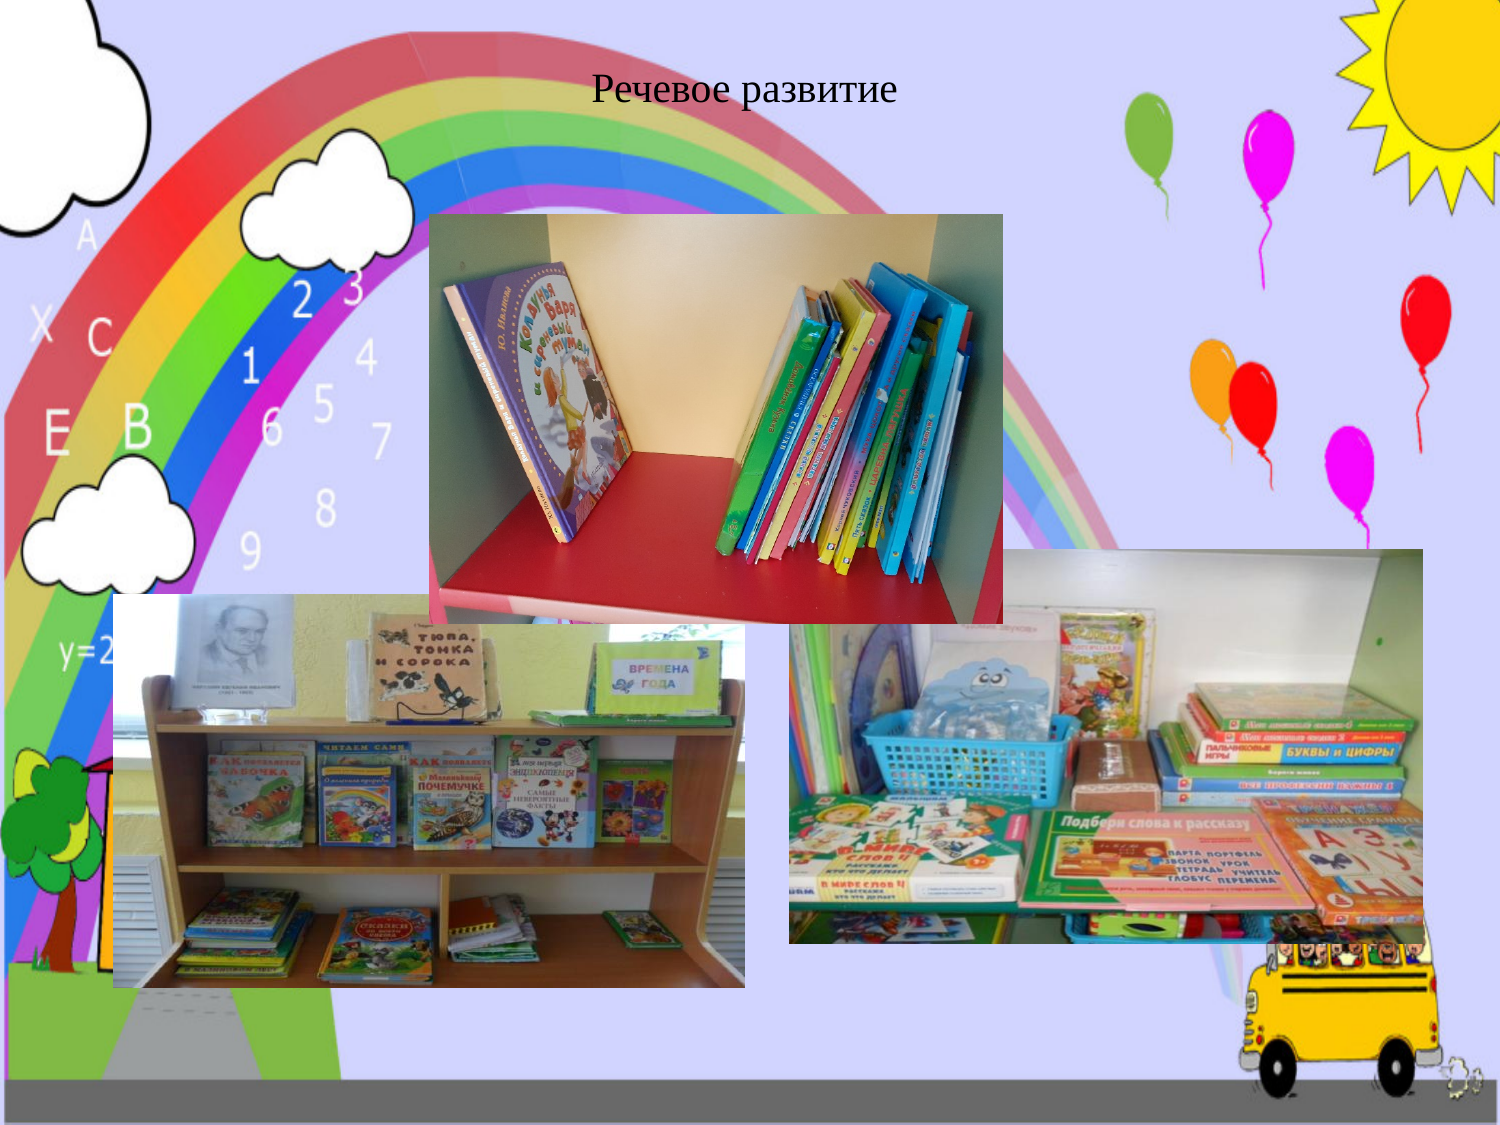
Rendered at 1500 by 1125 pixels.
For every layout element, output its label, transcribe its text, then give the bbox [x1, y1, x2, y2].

picture [0, 0, 1500, 1125]
text_box Речевое развитие [443, 53, 1046, 119]
